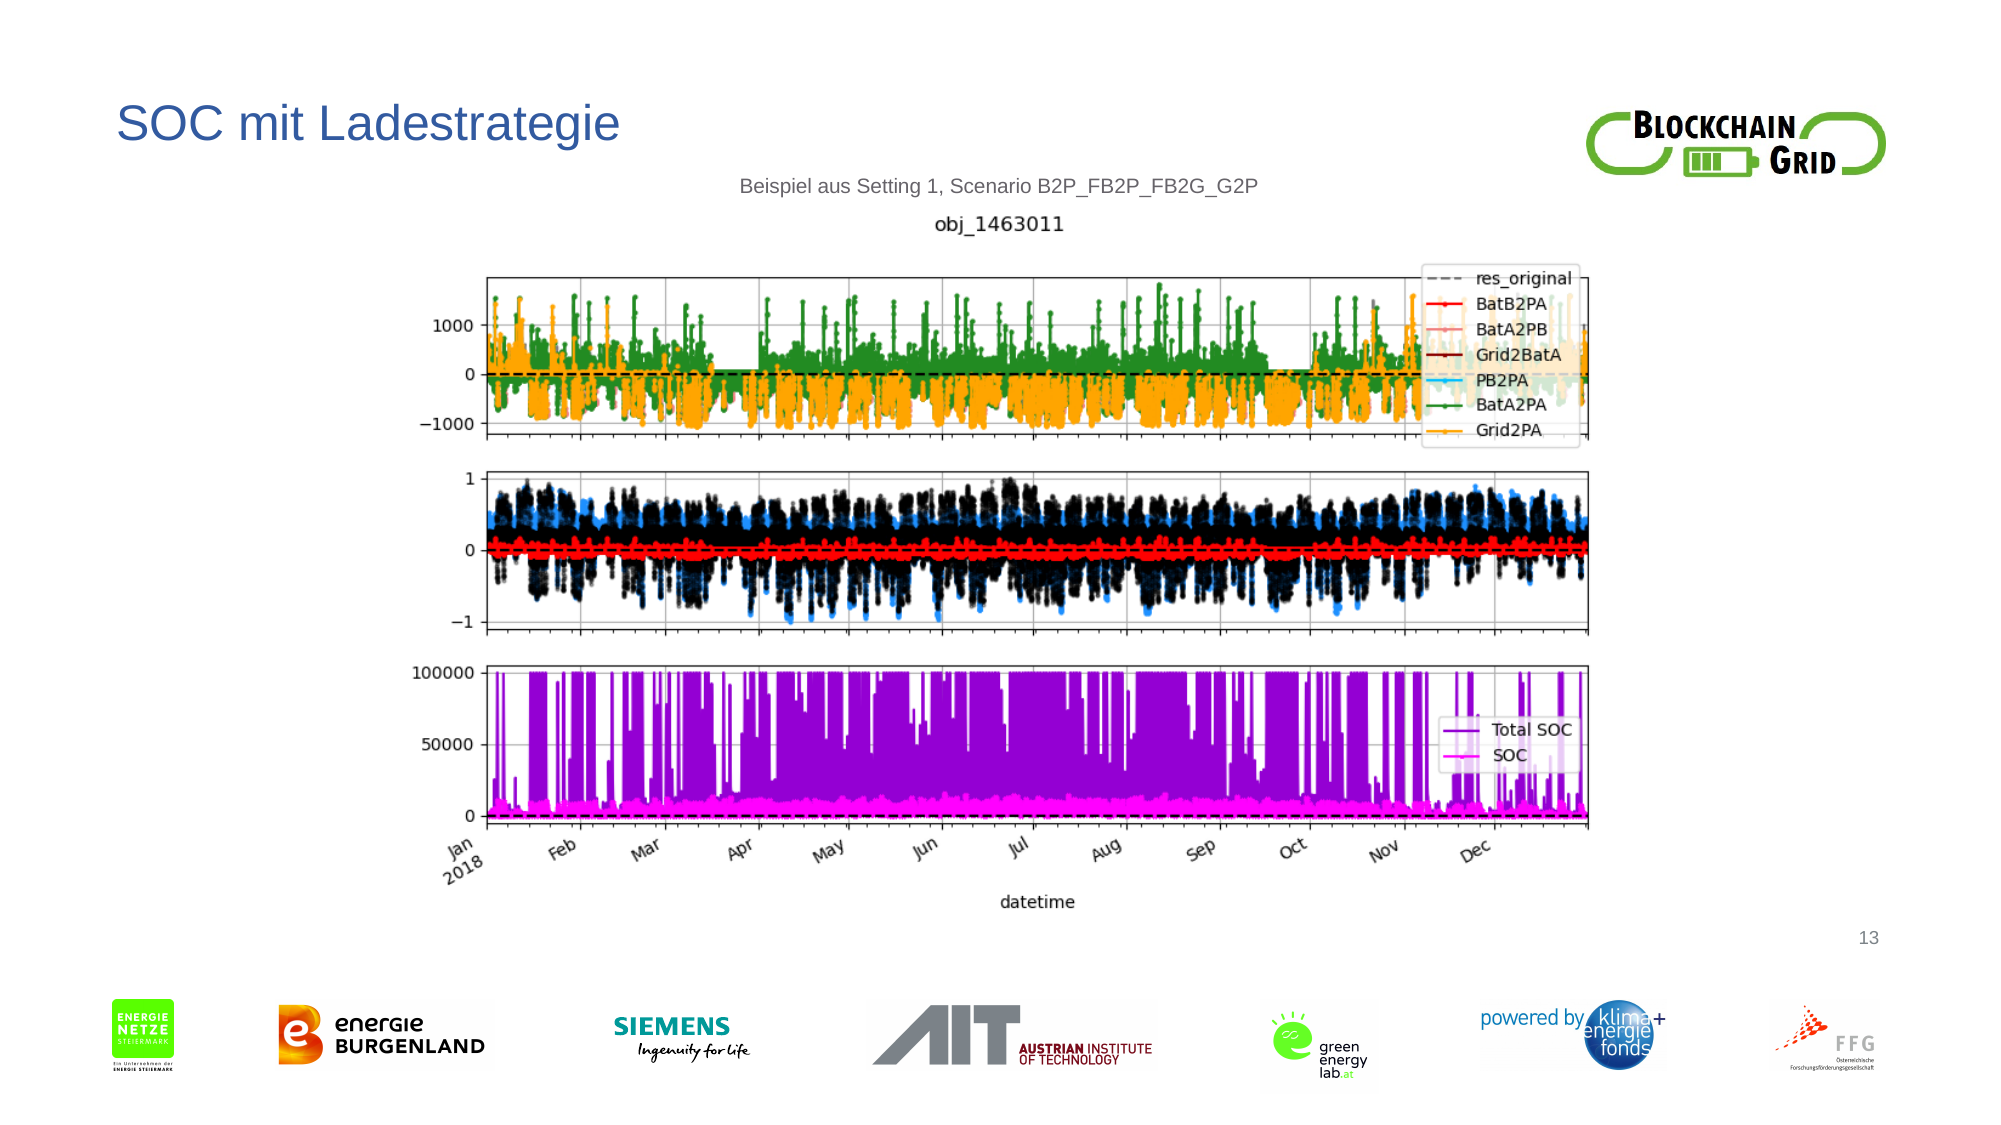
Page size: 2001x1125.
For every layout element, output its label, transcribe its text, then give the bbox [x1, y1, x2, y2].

picture [866, 999, 1158, 1071]
picture [1769, 999, 1880, 1071]
title SOC mit Ladestrategie [115, 89, 1883, 206]
picture [1260, 999, 1379, 1094]
slide_number 13 [1480, 925, 1880, 999]
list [392, 201, 1606, 930]
picture [275, 999, 495, 1071]
picture [1586, 85, 1886, 209]
picture [1480, 999, 1667, 1071]
text_box Beispiel aus Setting 1, Scenario B2P_FB2P_FB2G_G2P [724, 164, 1274, 200]
picture [112, 999, 174, 1071]
